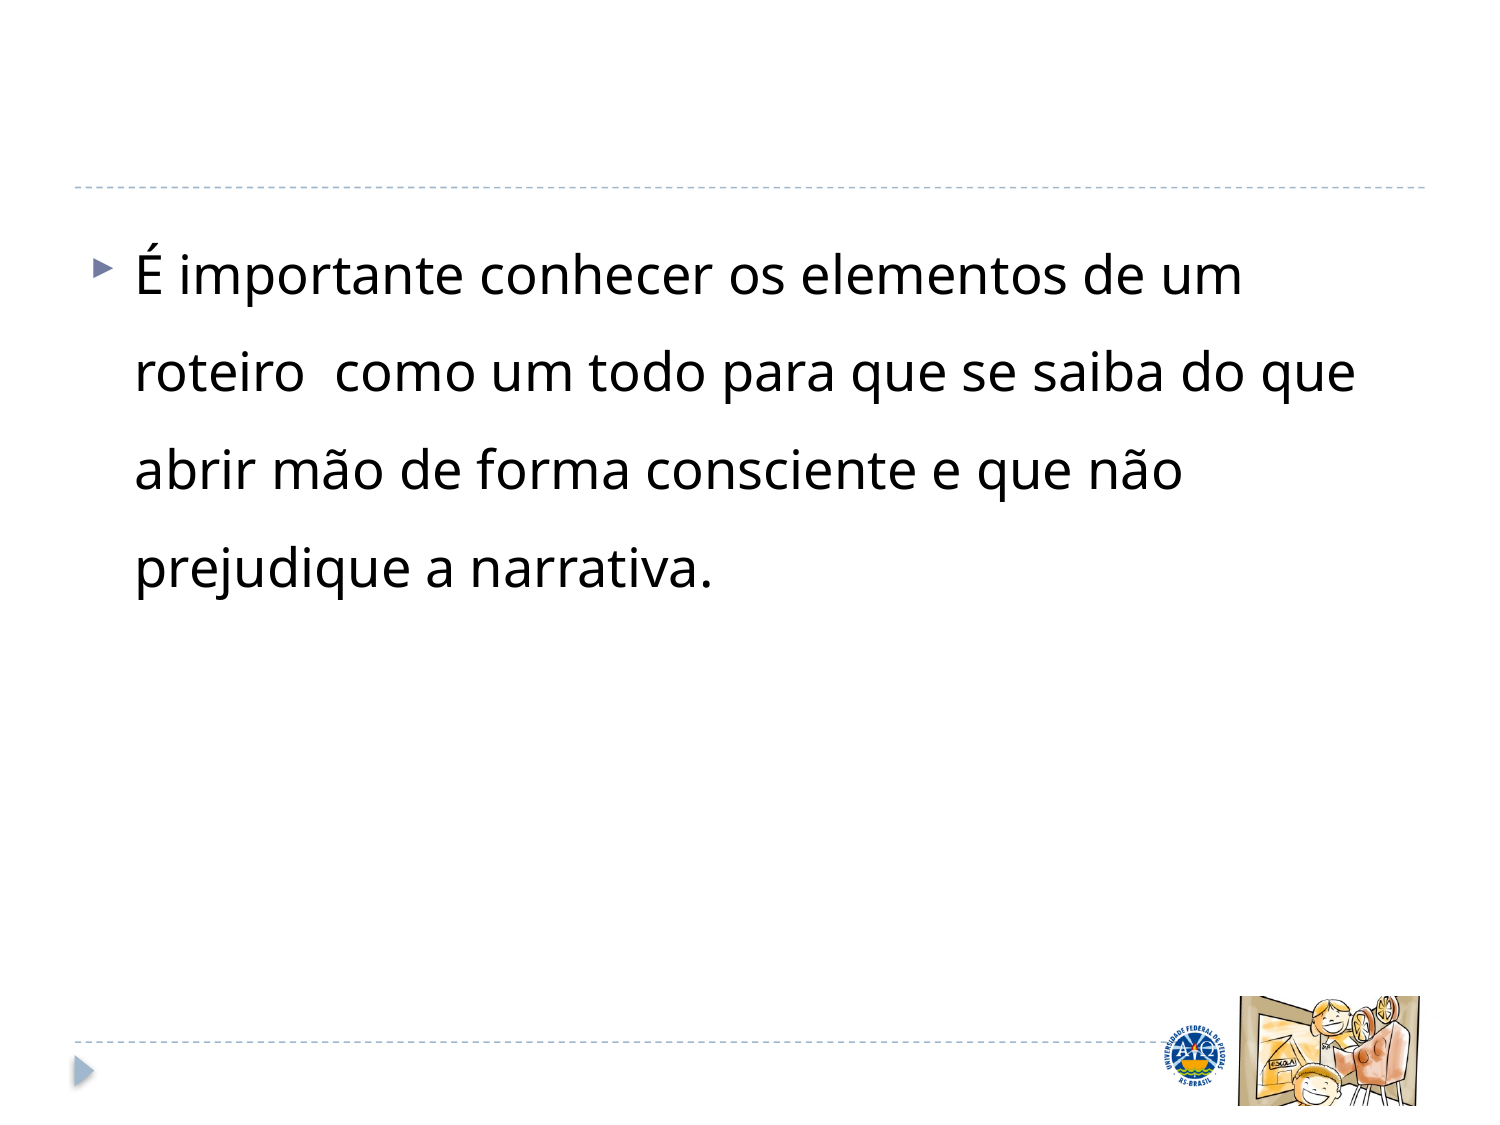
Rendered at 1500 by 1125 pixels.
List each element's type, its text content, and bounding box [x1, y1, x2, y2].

picture [1157, 995, 1441, 1106]
list É importante conhecer os elementos de um roteiro como um todo para que se saiba do que abrir mão de forma consciente e que não prejudique a narrativa. [75, 200, 1425, 1010]
